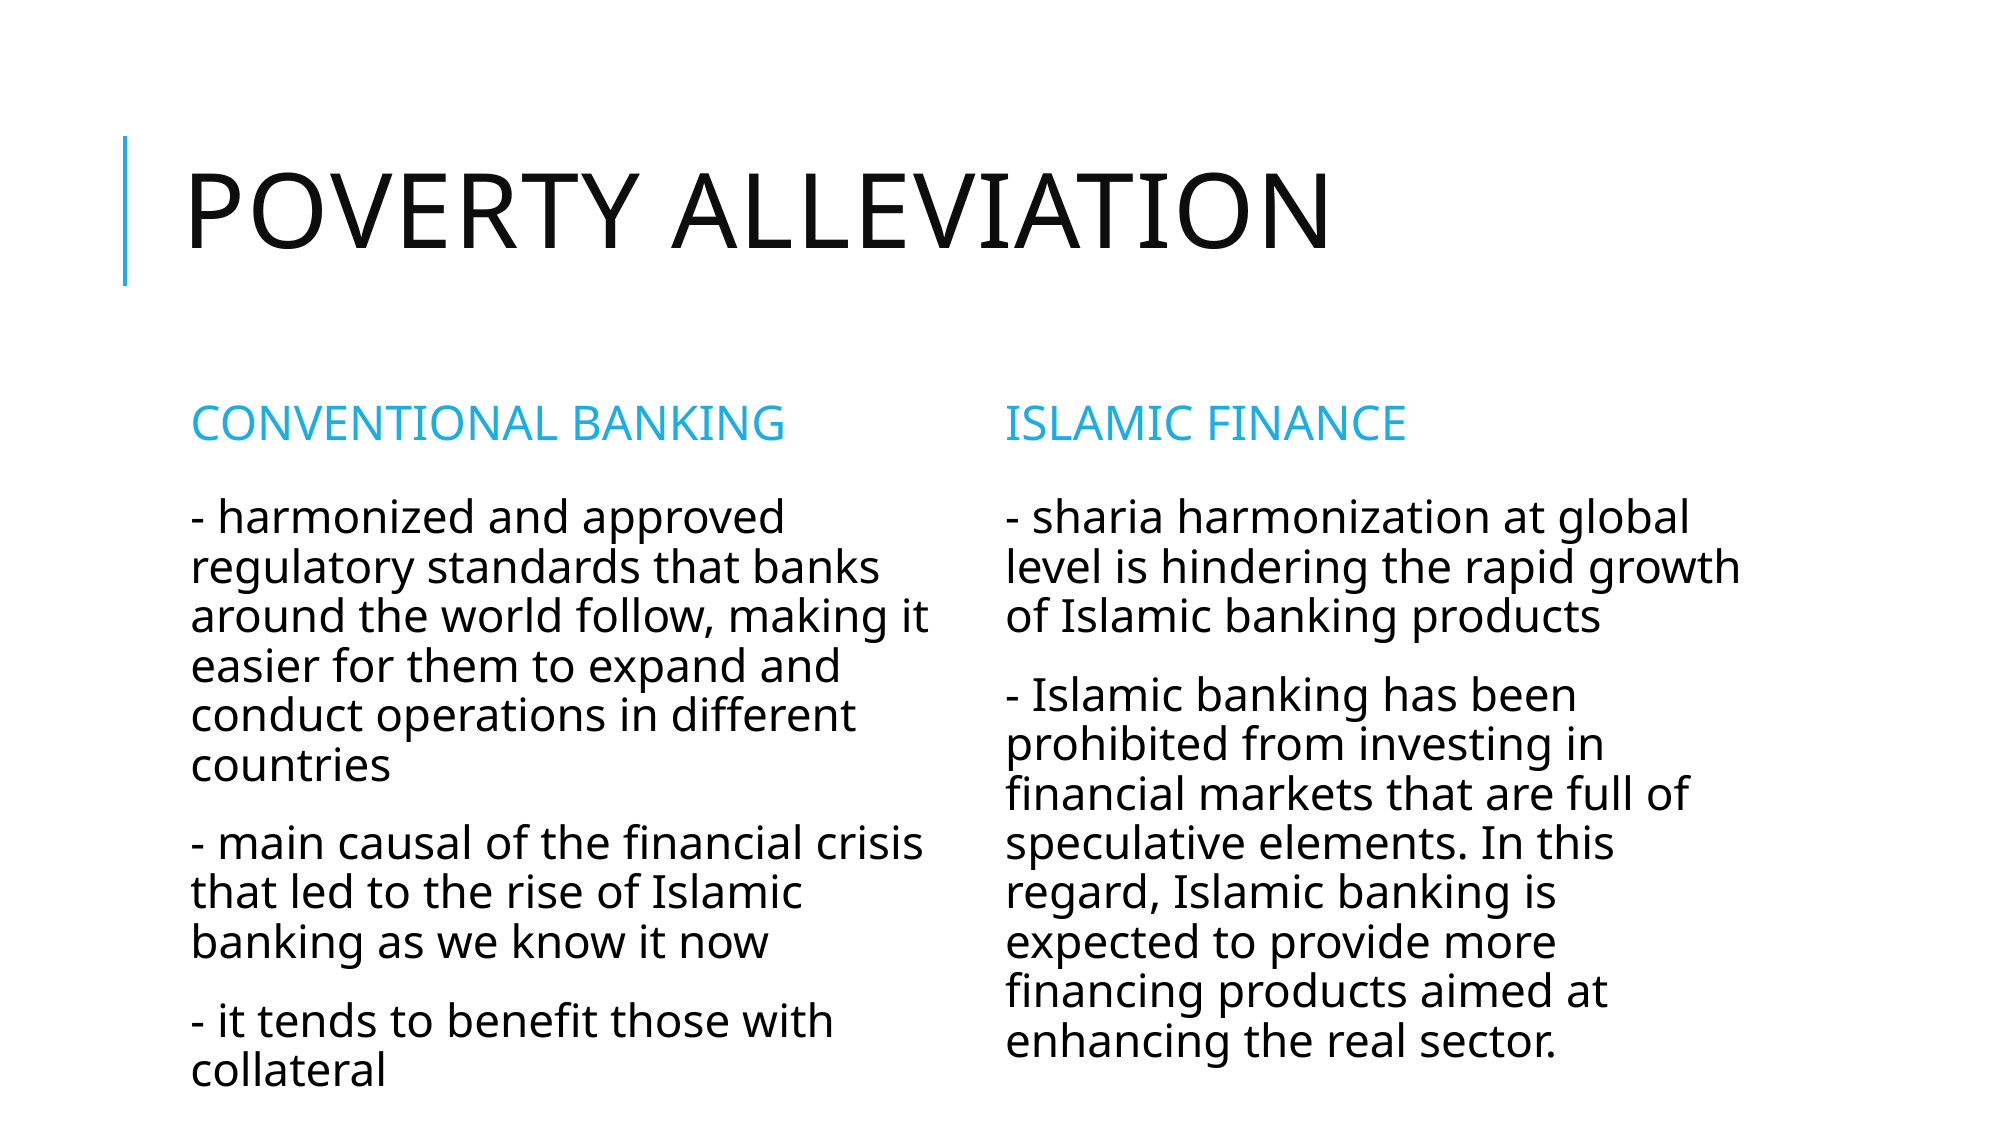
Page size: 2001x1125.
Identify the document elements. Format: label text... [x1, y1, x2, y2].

list - harmonized and approved regulatory standards that banks around the world follow, making it easier for them to expand and conduct operations in different countries - main causal of the financial crisis that led to the rise of Islamic banking as we know it now - it tends to benefit those with collateral [168, 486, 948, 1035]
list CONVENTIONAL BANKING [168, 357, 948, 486]
list - sharia harmonization at global level is hindering the rapid growth of Islamic banking products - Islamic banking has been prohibited from investing in financial markets that are full of speculative elements. In this regard, Islamic banking is expected to provide more financing products aimed at enhancing the real sector. [982, 486, 1763, 1035]
list ISLAMIC FINANCE [982, 357, 1763, 486]
title Poverty alleviation [168, 96, 1763, 342]
